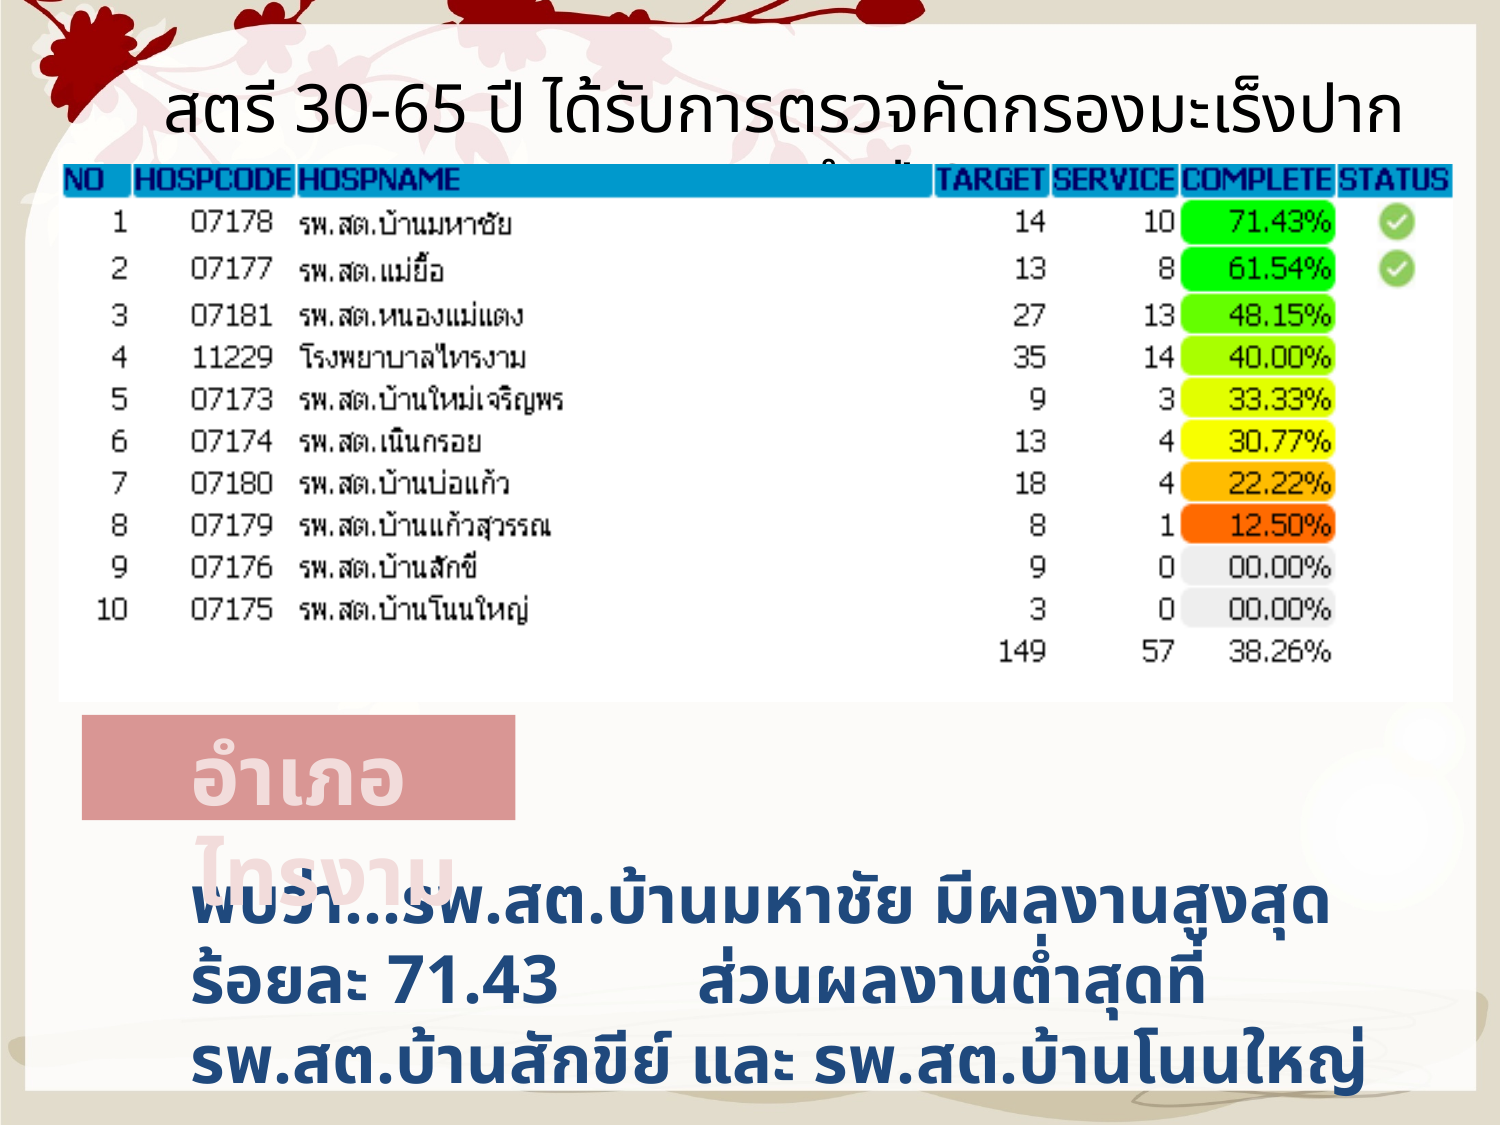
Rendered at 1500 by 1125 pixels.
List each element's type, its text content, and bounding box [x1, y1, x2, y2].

text_box สตรี 30-65 ปี ได้รับการตรวจคัดกรองมะเร็งปากมดลูก สะสมถึงปี 2557 [82, 58, 1489, 234]
text_box พบว่า...รพ.สต.บ้านมหาชัย มีผลงานสูงสุด ร้อยละ 71.43 ส่วนผลงานต่ำสุดที่ รพ.สต.บ้านสักขีย์ และ รพ.สต.บ้านโนนใหญ่ [175, 849, 1395, 997]
picture [0, 0, 1500, 1125]
text_box อำเภอไทรงาม [81, 714, 516, 821]
